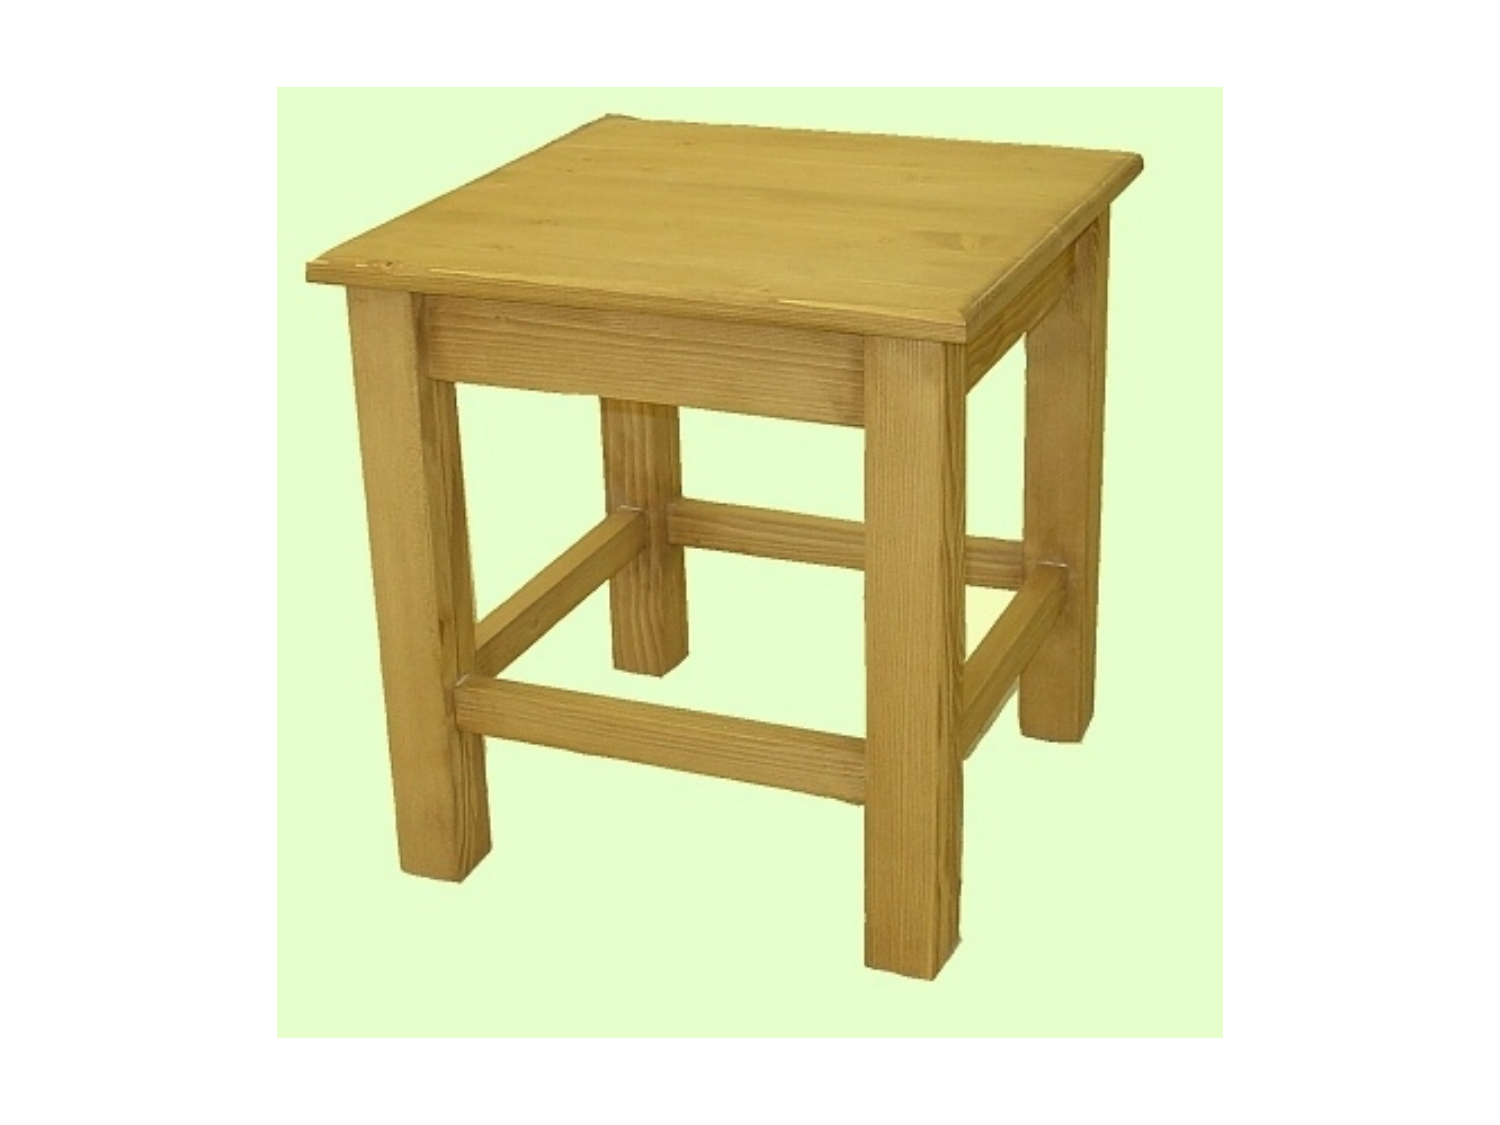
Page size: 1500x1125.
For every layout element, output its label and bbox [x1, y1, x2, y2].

picture [277, 87, 1223, 1038]
